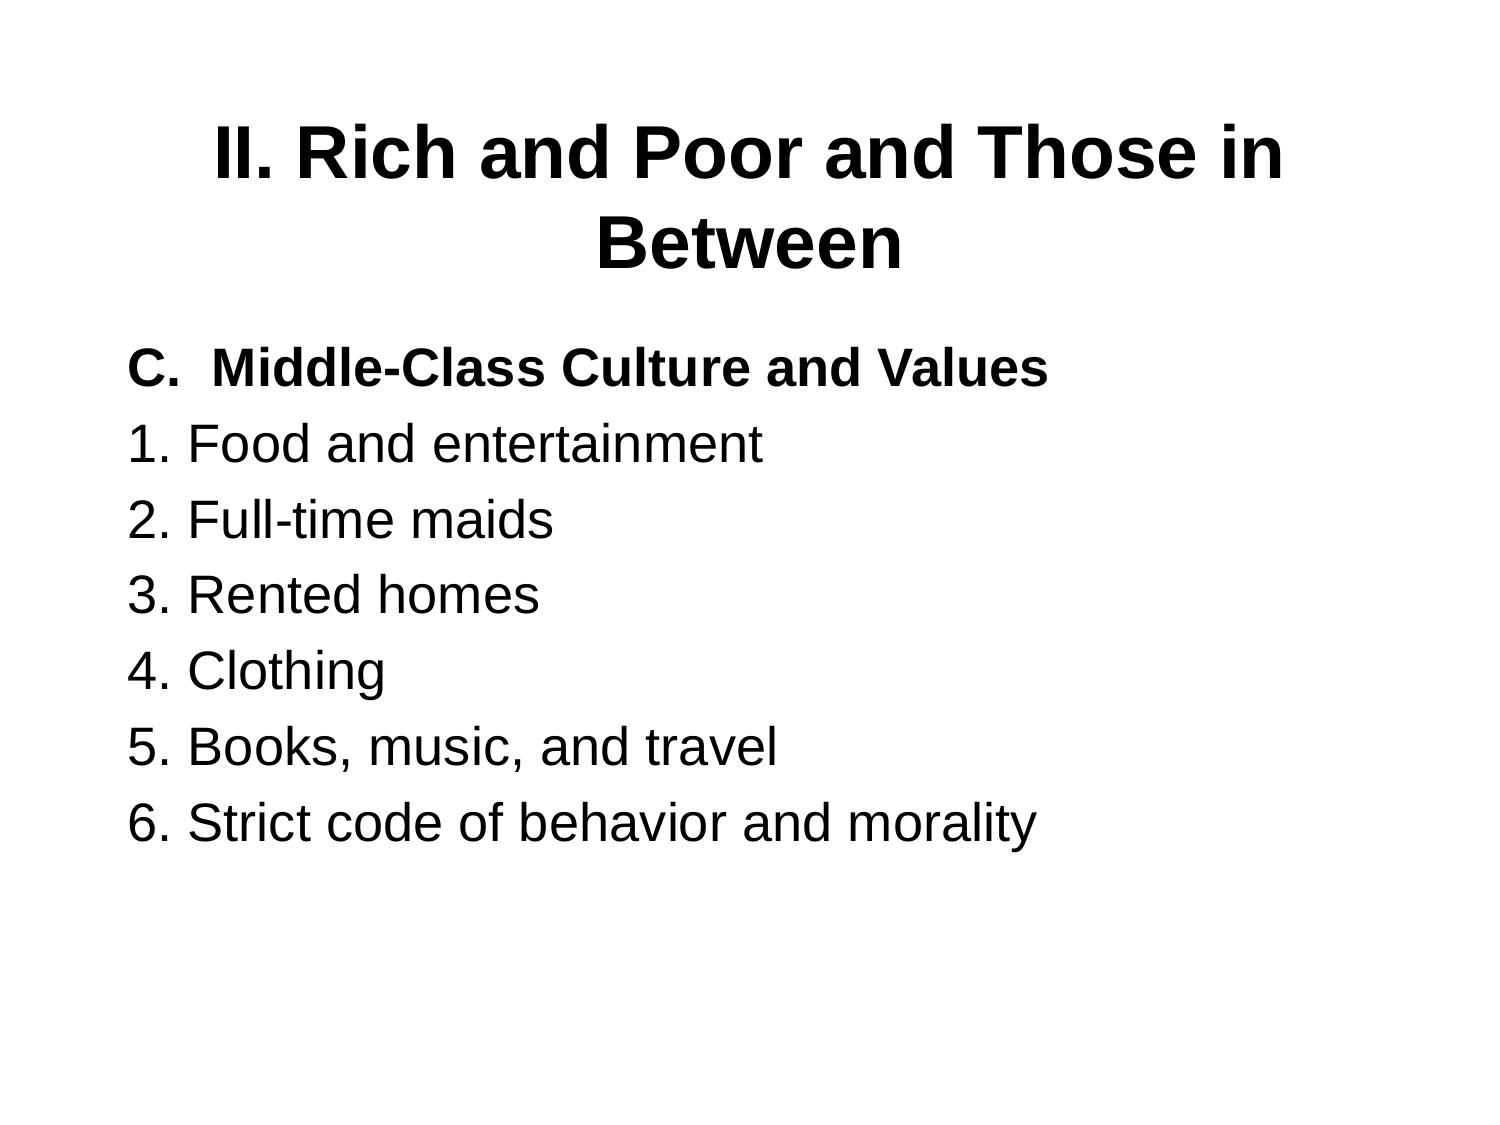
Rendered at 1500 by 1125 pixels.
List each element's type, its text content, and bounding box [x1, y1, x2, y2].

title II. Rich and Poor and Those in Between [112, 99, 1388, 288]
list Middle-Class Culture and Values 1. Food and entertainment 2. Full-time maids 3. Rented homes 4. Clothing 5. Books, music, and travel 6. Strict code of behavior and morality [112, 324, 1388, 1001]
